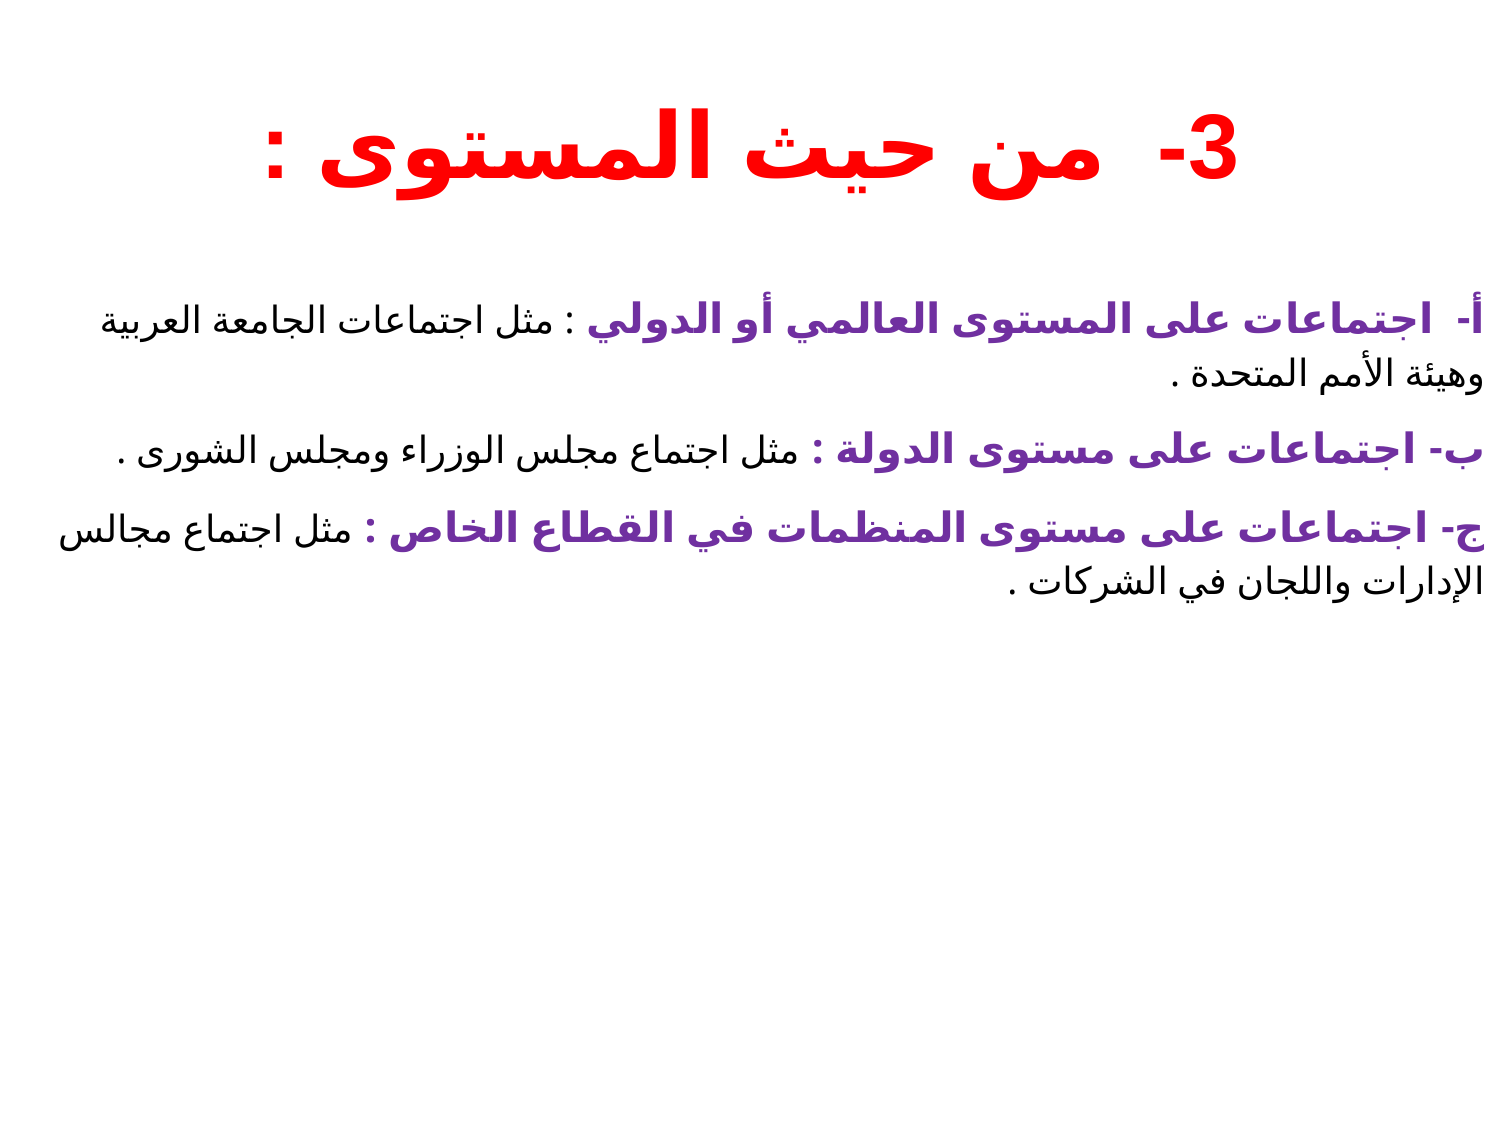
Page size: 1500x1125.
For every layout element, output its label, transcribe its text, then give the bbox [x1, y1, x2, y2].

text_box ‌أ- اجتماعات على المستوى العالمي أو الدولي : مثل اجتماعات الجامعة العربية وهيئة الأمم المتحدة . ‌ب- اجتماعات على مستوى الدولة : مثل اجتماع مجلس الوزراء ومجلس الشورى . ‌ج- اجتماعات على مستوى المنظمات في القطاع الخاص : مثل اجتماع مجالس الإدارات واللجان في الشركات . [0, 277, 1500, 683]
title 3- من حيث المستوى : [103, 59, 1397, 277]
